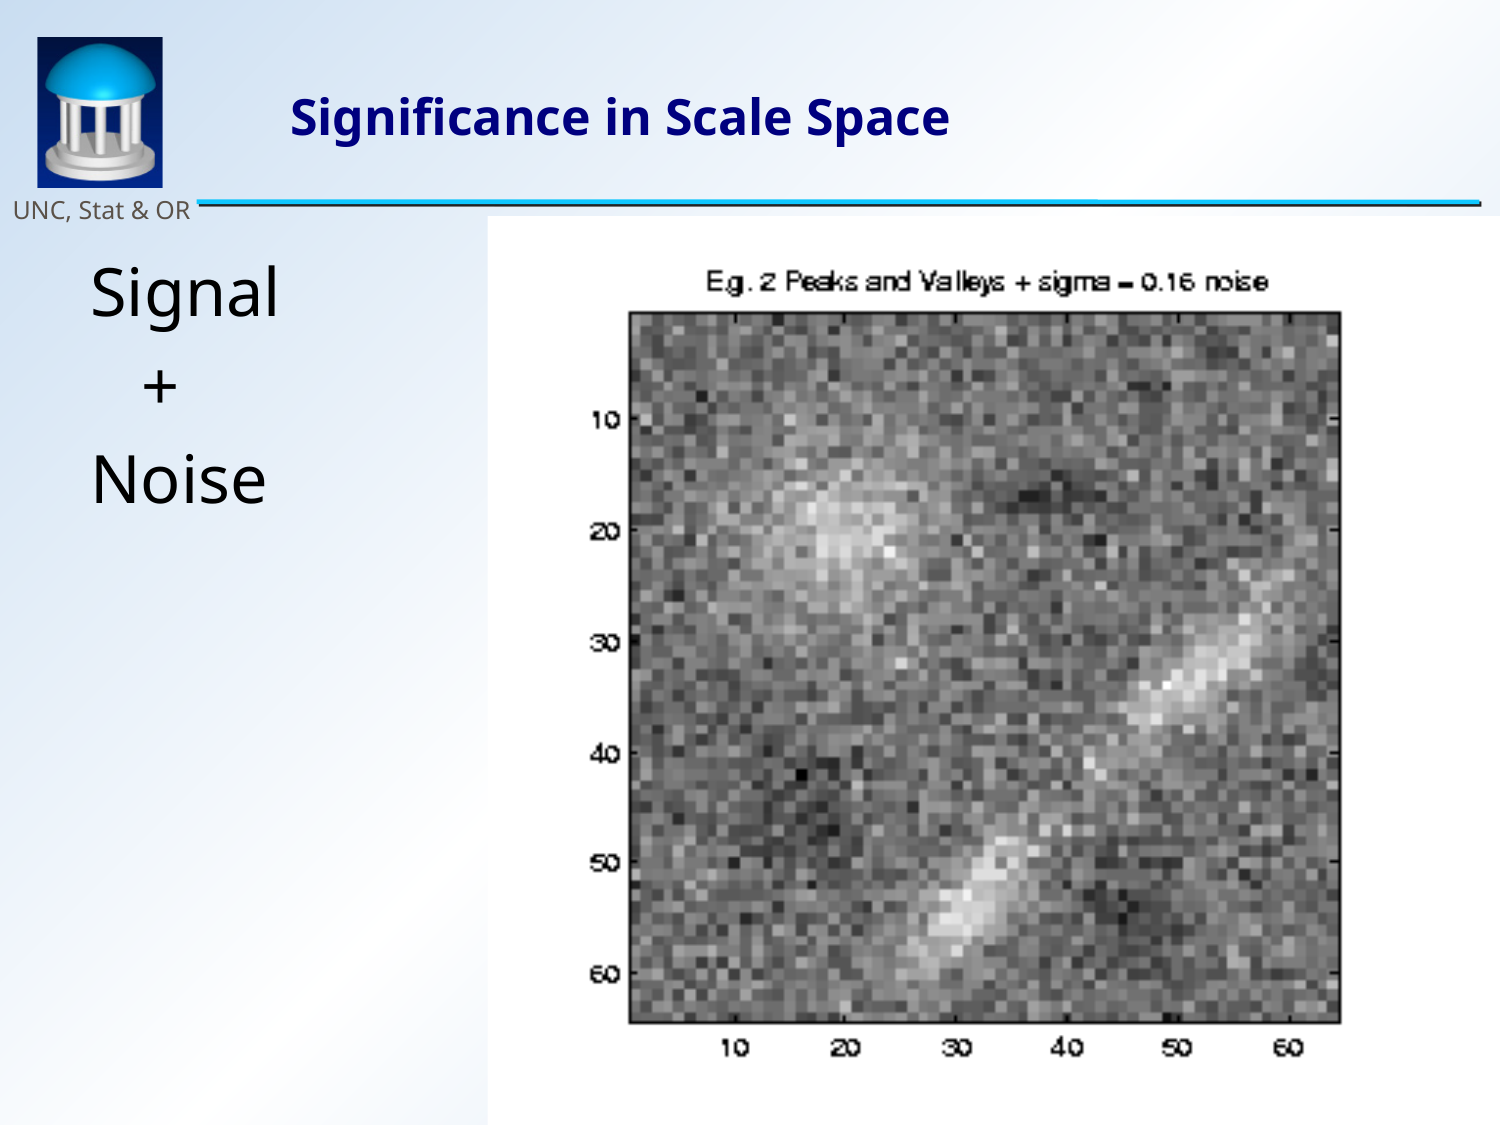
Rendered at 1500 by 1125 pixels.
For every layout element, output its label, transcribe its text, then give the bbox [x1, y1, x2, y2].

title Significance in Scale Space [275, 75, 1448, 156]
picture [487, 216, 1500, 1125]
list Signal + Noise [75, 242, 482, 1025]
